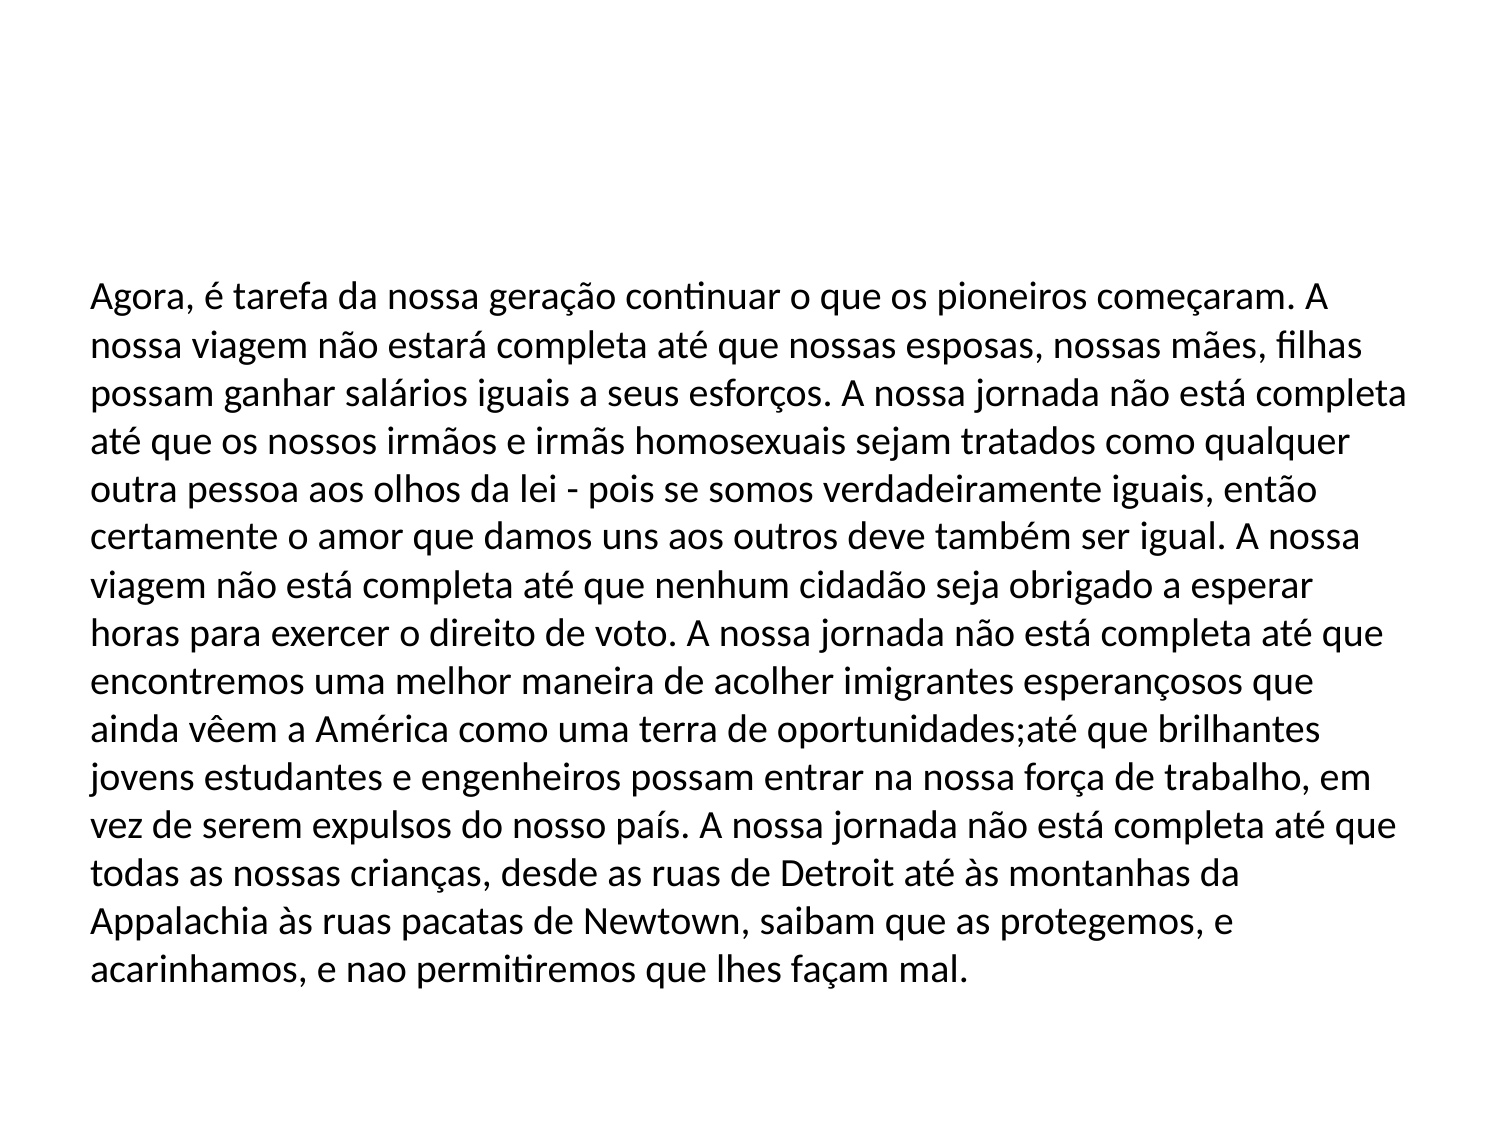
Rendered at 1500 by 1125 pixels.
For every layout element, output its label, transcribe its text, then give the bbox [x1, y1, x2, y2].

list Agora, é tarefa da nossa geração continuar o que os pioneiros começaram. A nossa viagem não estará completa até que nossas esposas, nossas mães, filhas possam ganhar salários iguais a seus esforços. A nossa jornada não está completa até que os nossos irmãos e irmãs homosexuais sejam tratados como qualquer outra pessoa aos olhos da lei - pois se somos verdadeiramente iguais, então certamente o amor que damos uns aos outros deve também ser igual. A nossa viagem não está completa até que nenhum cidadão seja obrigado a esperar horas para exercer o direito de voto. A nossa jornada não está completa até que encontremos uma melhor maneira de acolher imigrantes esperançosos que ainda vêem a América como uma terra de oportunidades;até que brilhantes jovens estudantes e engenheiros possam entrar na nossa força de trabalho, em vez de serem expulsos do nosso país. A nossa jornada não está completa até que todas as nossas crianças, desde as ruas de Detroit até às montanhas da Appalachia às ruas pacatas de Newtown, saibam que as protegemos, e acarinhamos, e nao permitiremos que lhes façam mal. [75, 262, 1425, 1005]
